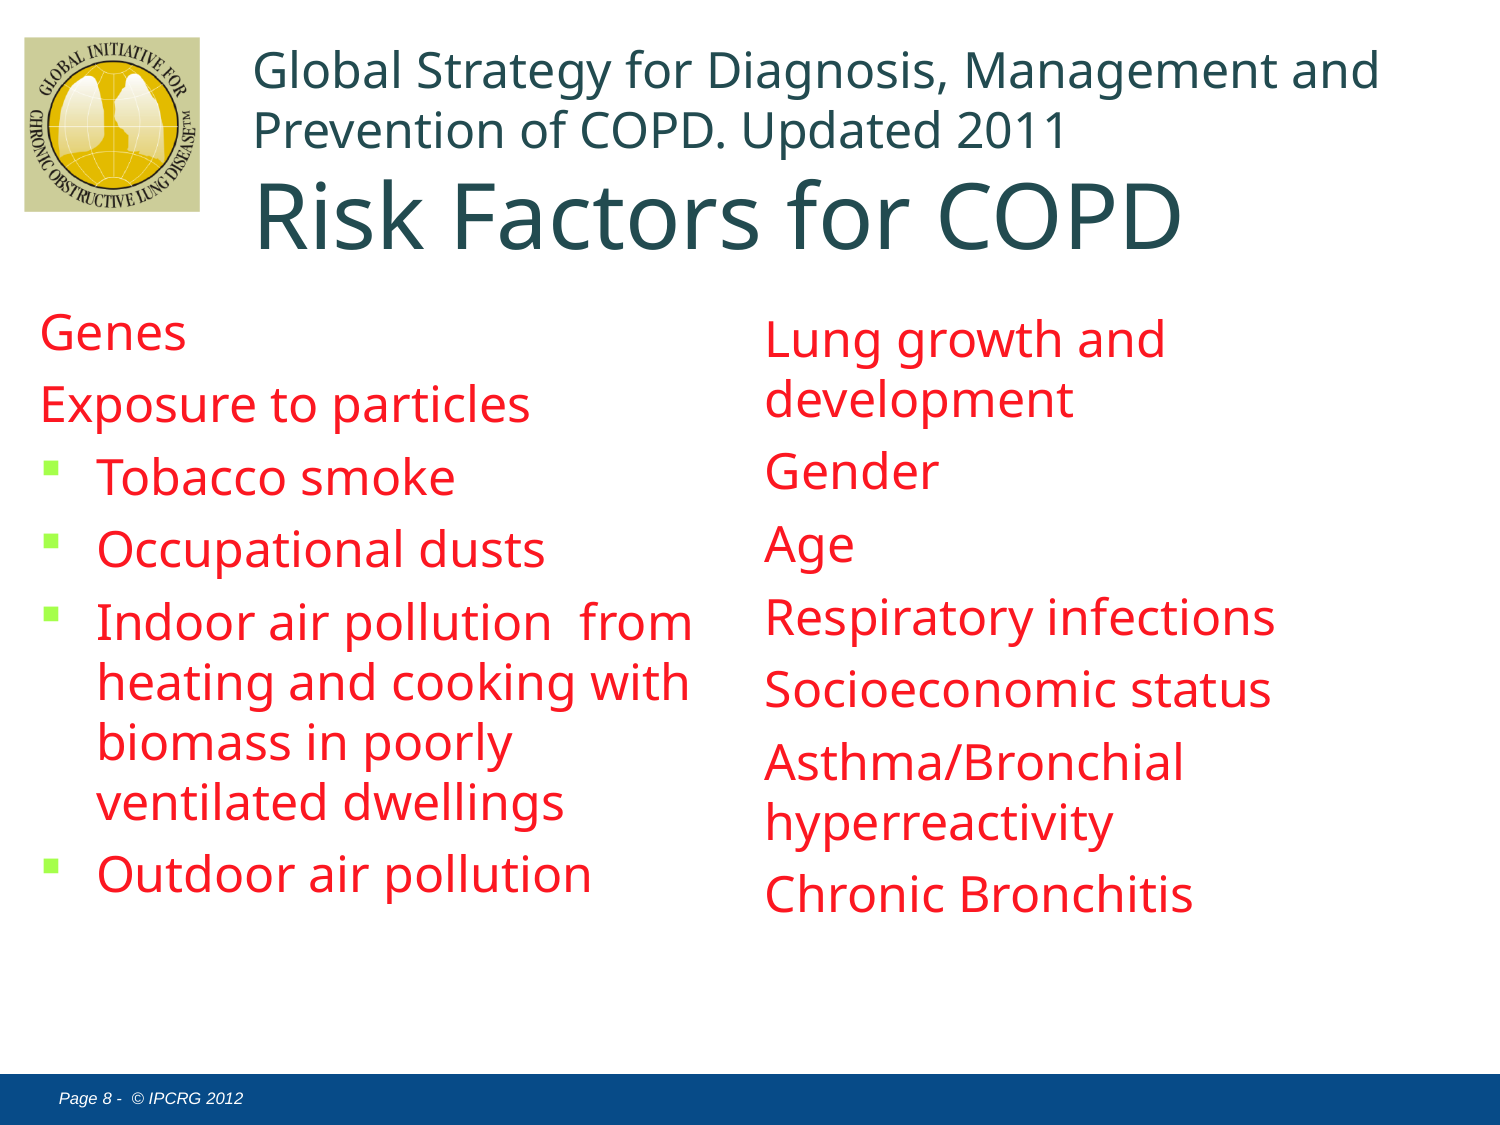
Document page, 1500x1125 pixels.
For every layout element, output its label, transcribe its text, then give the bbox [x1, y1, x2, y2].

text_box Lung growth and development Gender Age Respiratory infections Socioeconomic status Asthma/Bronchial hyperreactivity Chronic Bronchitis [749, 299, 1488, 930]
text_box Genes Exposure to particles Tobacco smoke Occupational dusts Indoor air pollution from heating and cooking with biomass in poorly ventilated dwellings Outdoor air pollution [24, 292, 770, 983]
picture [24, 37, 201, 212]
text_box Global Strategy for Diagnosis, Management and Prevention of COPD. Updated 2011 Risk Factors for COPD [237, 30, 1425, 276]
